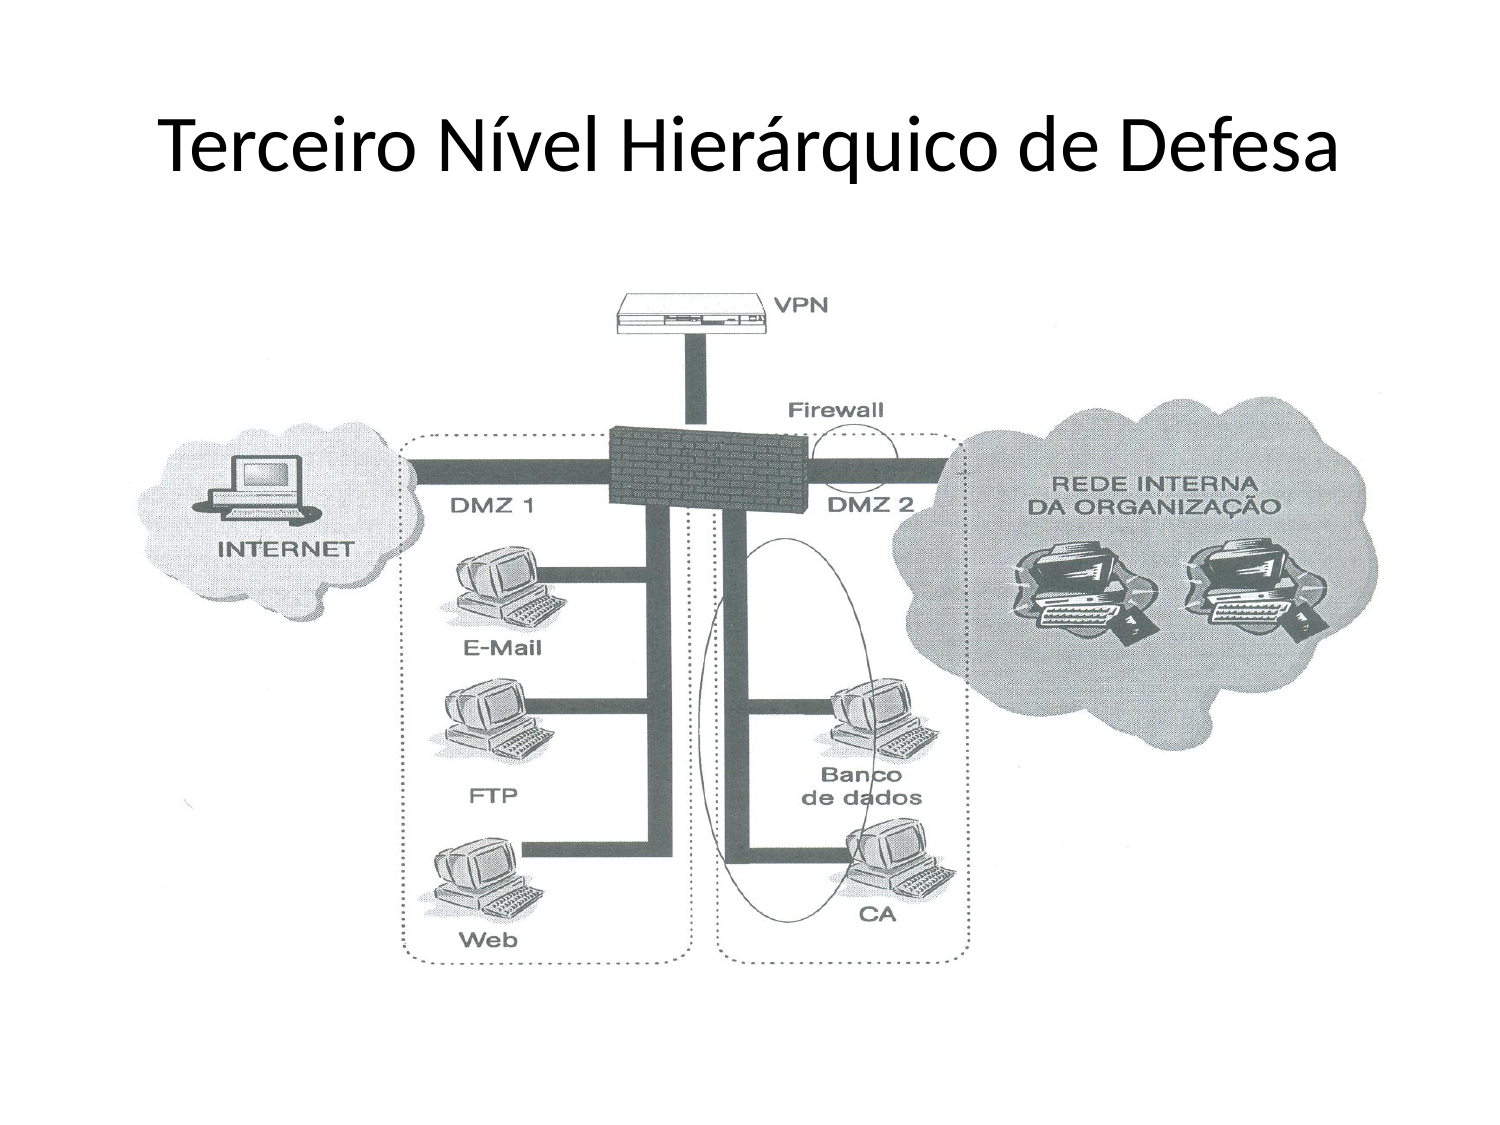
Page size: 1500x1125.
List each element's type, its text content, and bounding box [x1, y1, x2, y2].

picture [76, 253, 1424, 1000]
title Terceiro Nível Hierárquico de Defesa [75, 45, 1425, 233]
